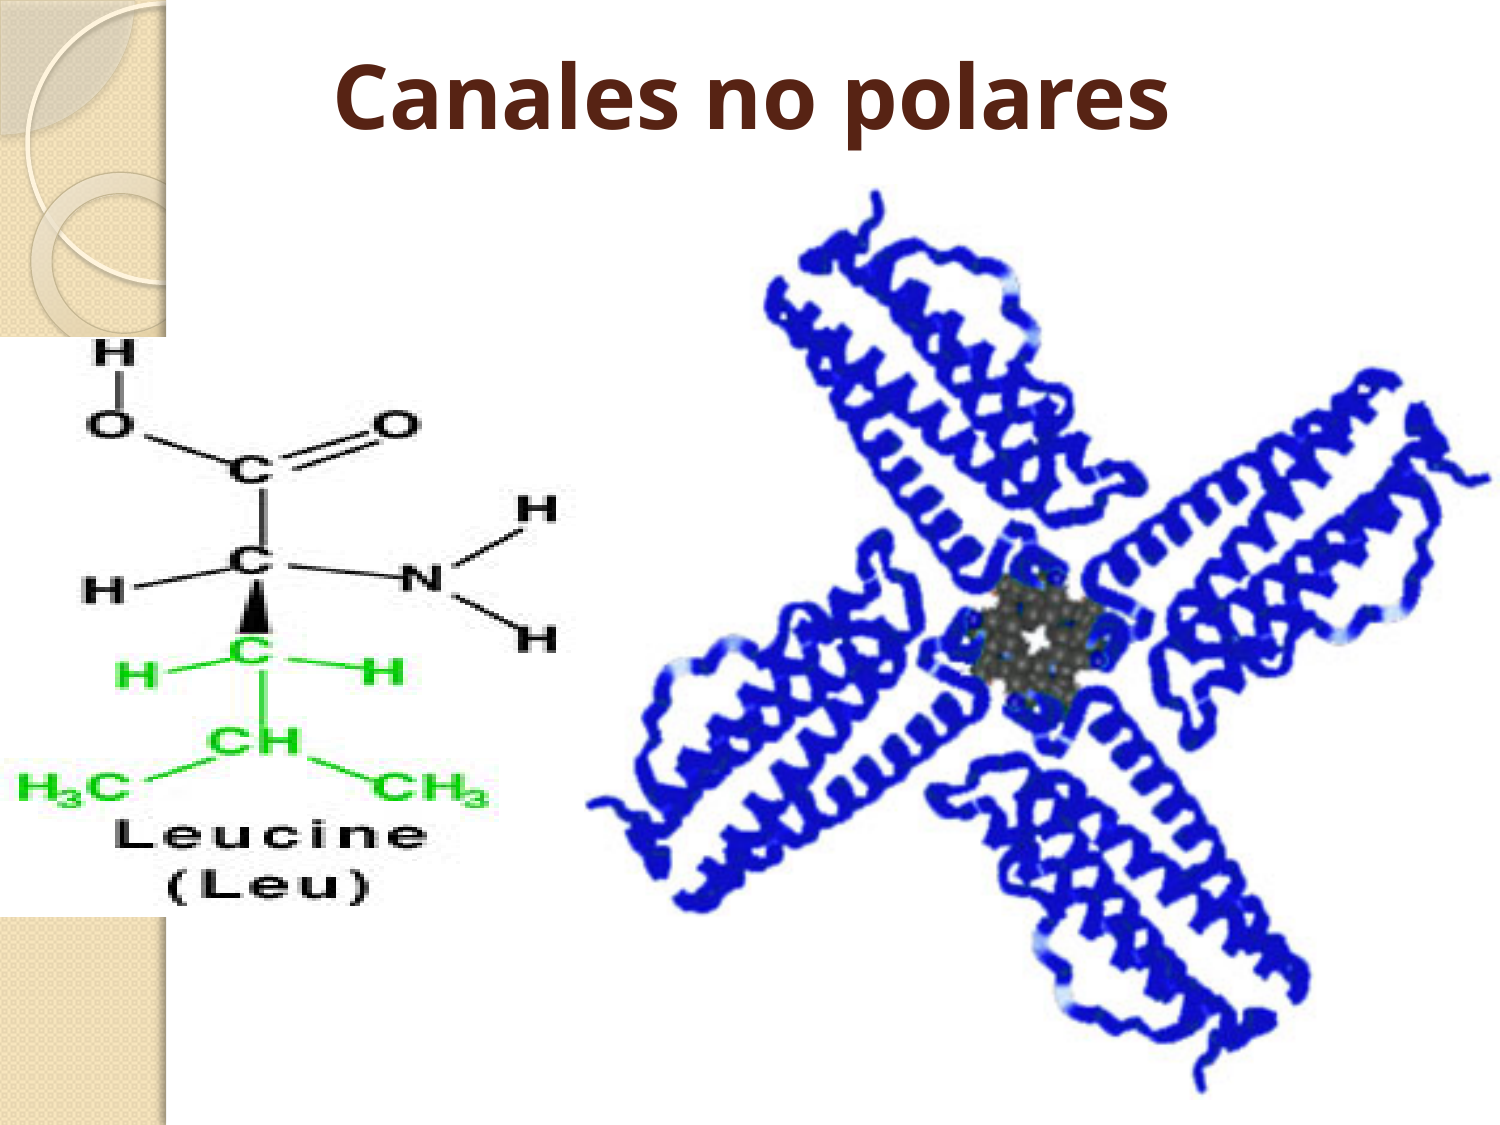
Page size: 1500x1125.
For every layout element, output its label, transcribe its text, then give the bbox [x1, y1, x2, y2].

picture [0, 337, 576, 918]
title Canales no polares [76, 0, 1427, 187]
picture [584, 184, 1500, 1101]
